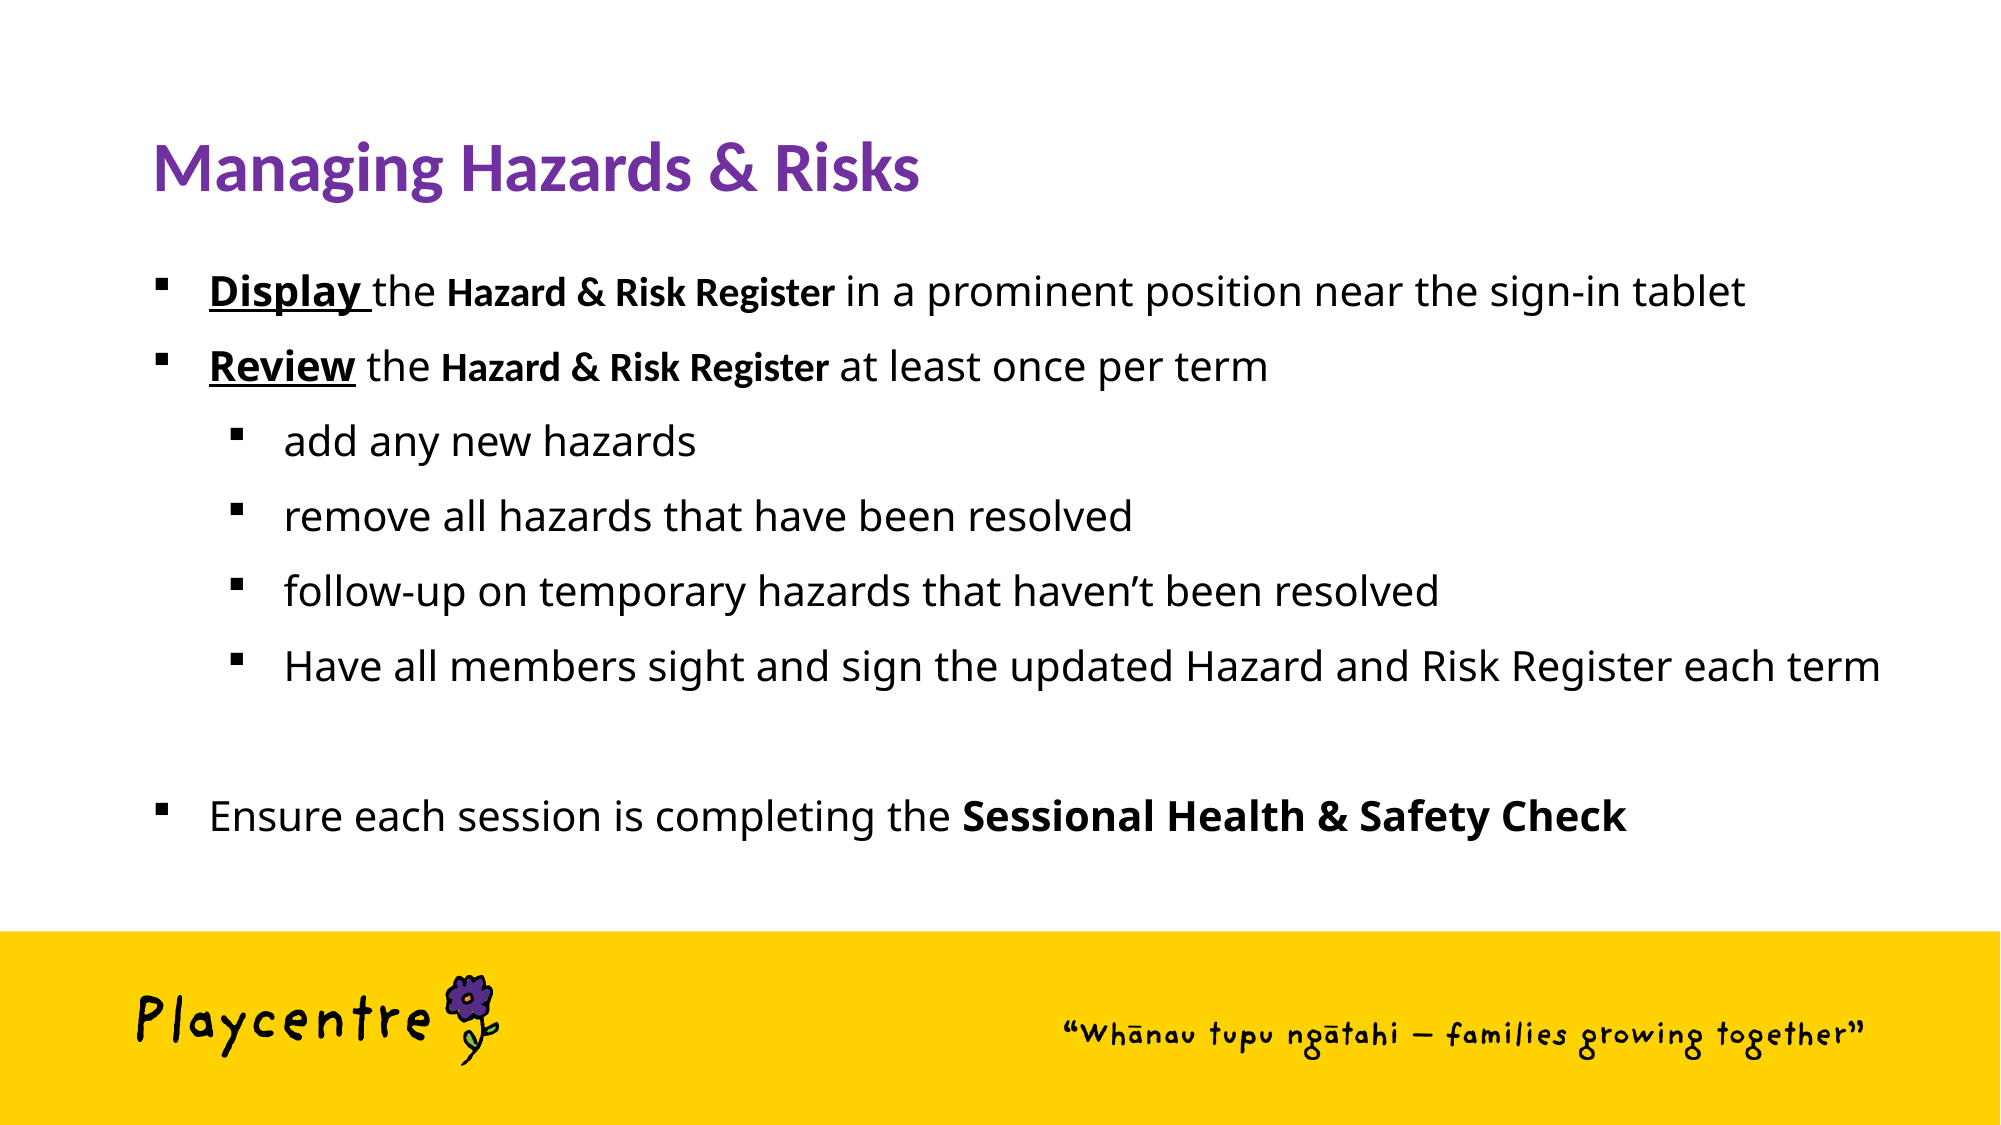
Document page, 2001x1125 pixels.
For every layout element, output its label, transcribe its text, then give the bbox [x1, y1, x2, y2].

text_box Display the Hazard & Risk Register in a prominent position near the sign-in tablet Review the Hazard & Risk Register at least once per term add any new hazards remove all hazards that have been resolved follow-up on temporary hazards that haven’t been resolved Have all members sight and sign the updated Hazard and Risk Register each term Ensure each session is completing the Sessional Health & Safety Check [137, 232, 1954, 847]
picture [1064, 1020, 1863, 1060]
text_box [0, 930, 2000, 1125]
title Managing Hazards & Risks [137, 59, 1863, 232]
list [137, 975, 499, 1066]
